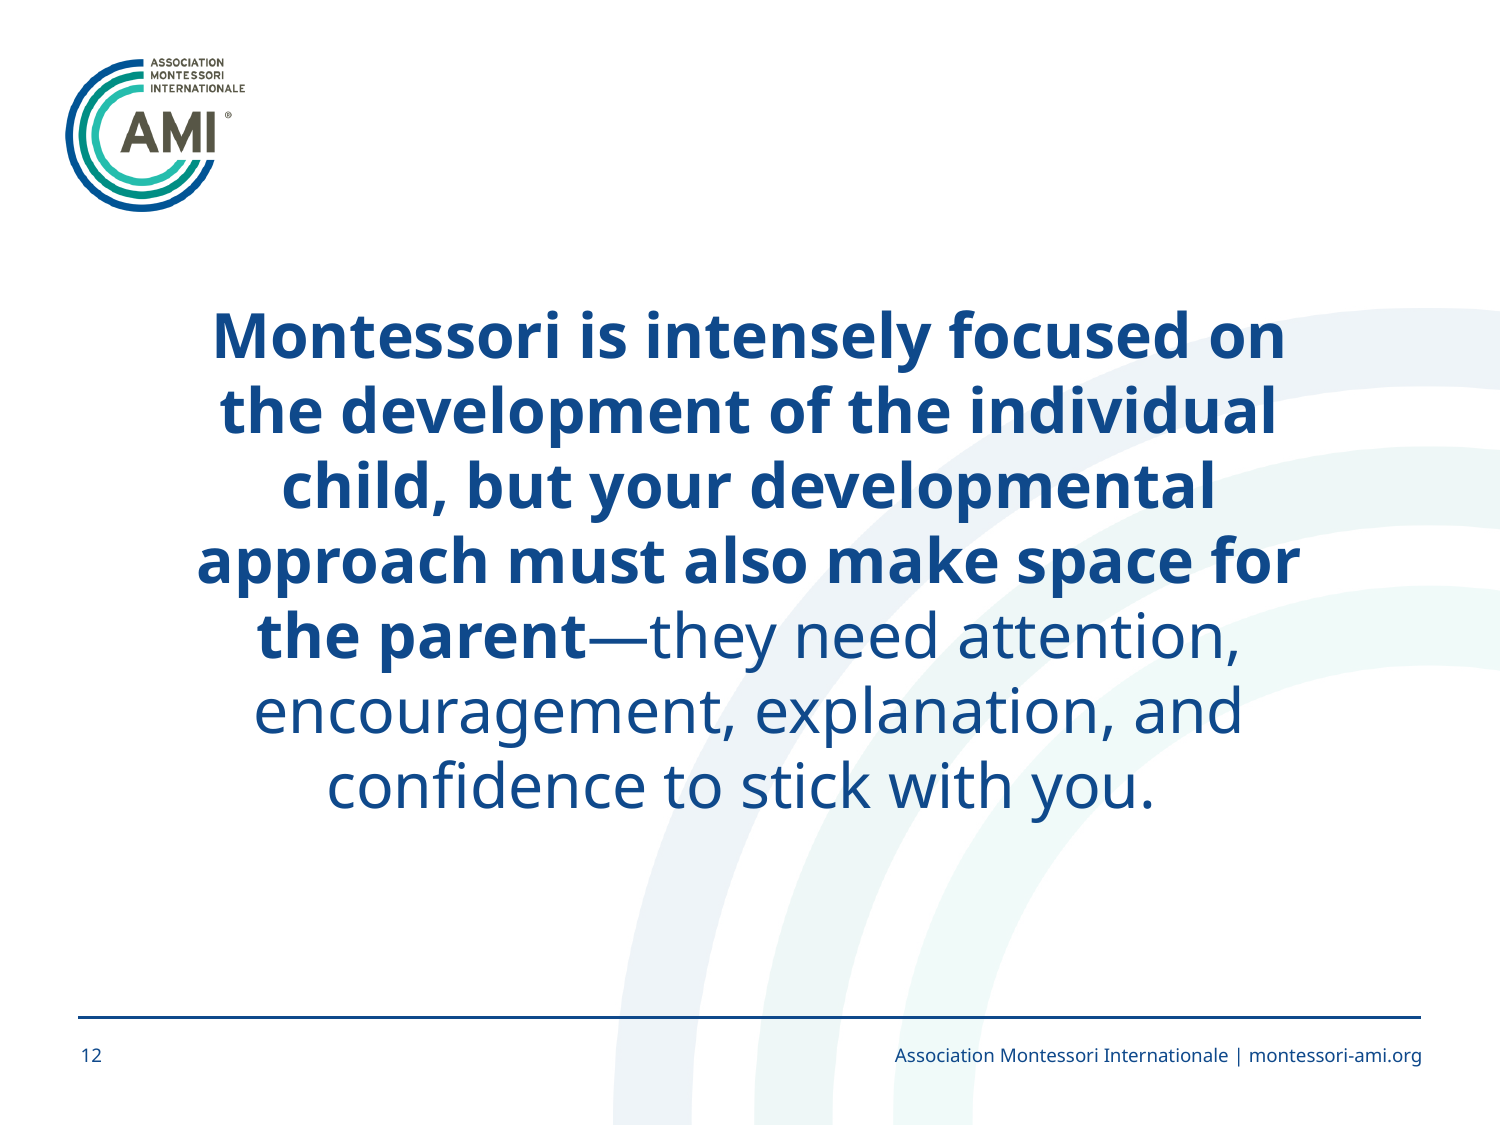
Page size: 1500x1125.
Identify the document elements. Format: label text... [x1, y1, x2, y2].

text_box Montessori is intensely focused on the development of the individual child, but your developmental approach must also make space for the parent—they need attention, encouragement, explanation, and confidence to stick with you. [181, 288, 1319, 829]
picture [65, 58, 245, 212]
